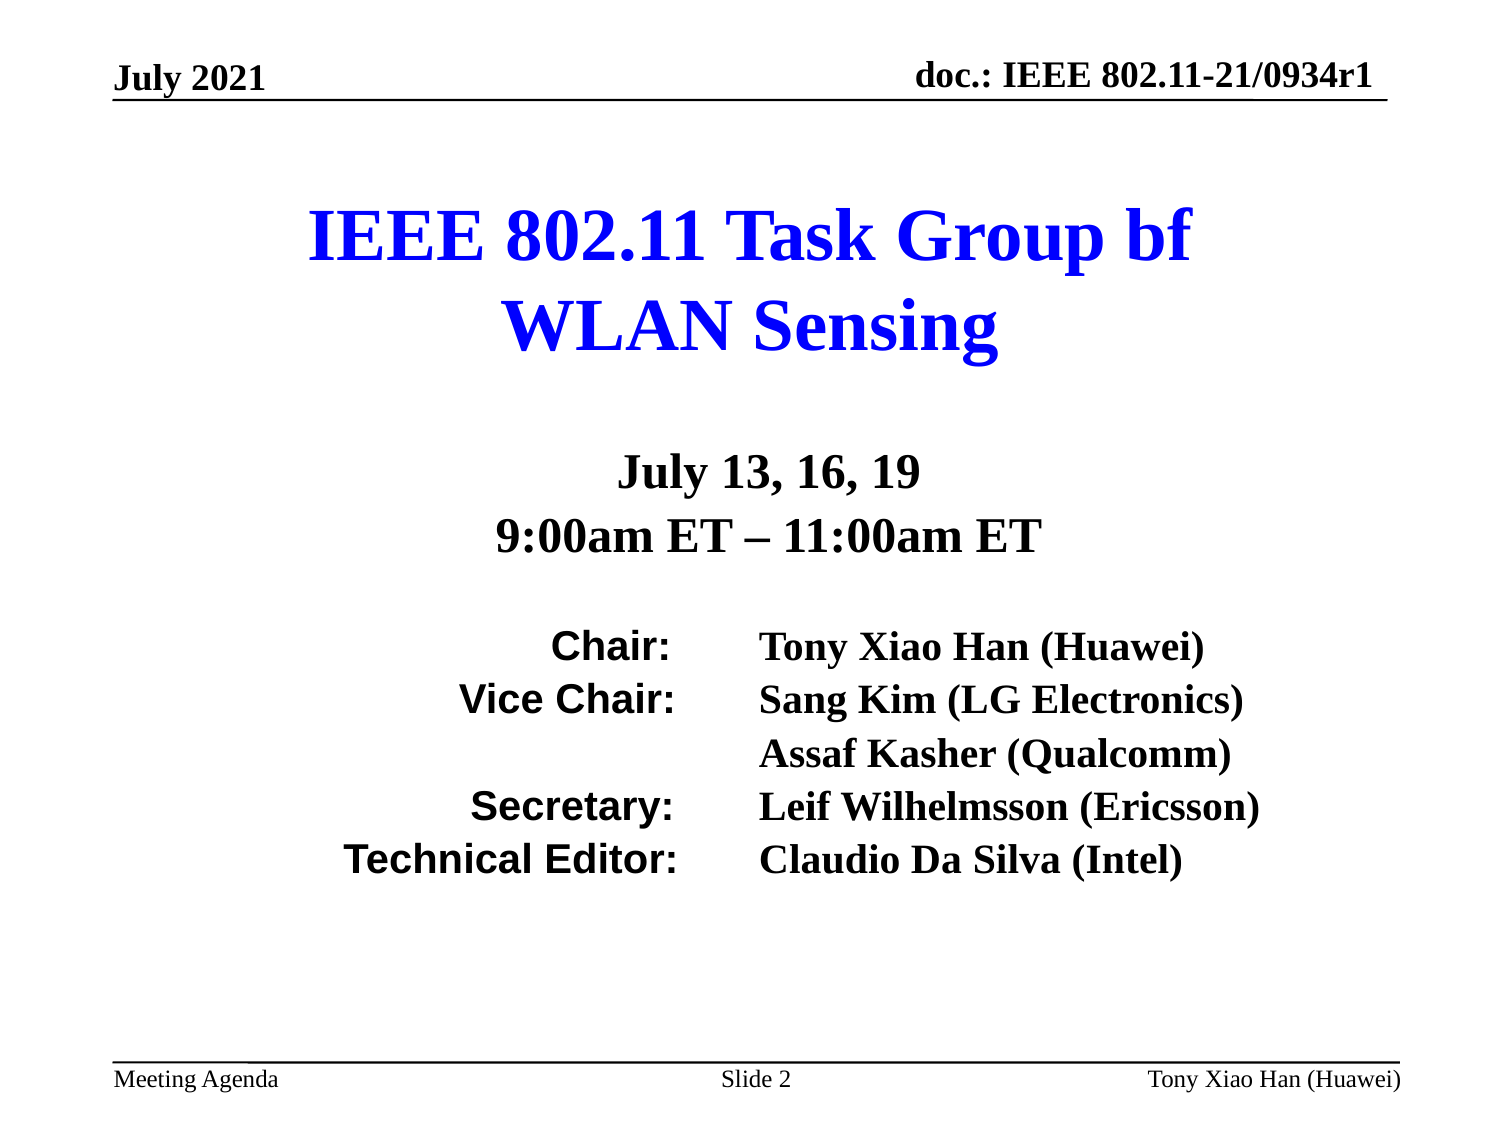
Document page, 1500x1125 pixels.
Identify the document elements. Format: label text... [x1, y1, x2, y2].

title IEEE 802.11 Task Group bf WLAN Sensing [37, 212, 1463, 388]
footer Tony Xiao Han (Huawei) [999, 1061, 1402, 1093]
slide_number Slide 2 [712, 1061, 800, 1093]
list July 13, 16, 19 9:00am ET – 11:00am ET Chair: Tony Xiao Han (Huawei) Vice Chair: Sang Kim (LG Electronics) Assaf Kasher (Qualcomm) Secretary: Leif Wilhelmsson (Ericsson) Technical Editor: Claudio Da Silva (Intel) [87, 437, 1450, 950]
